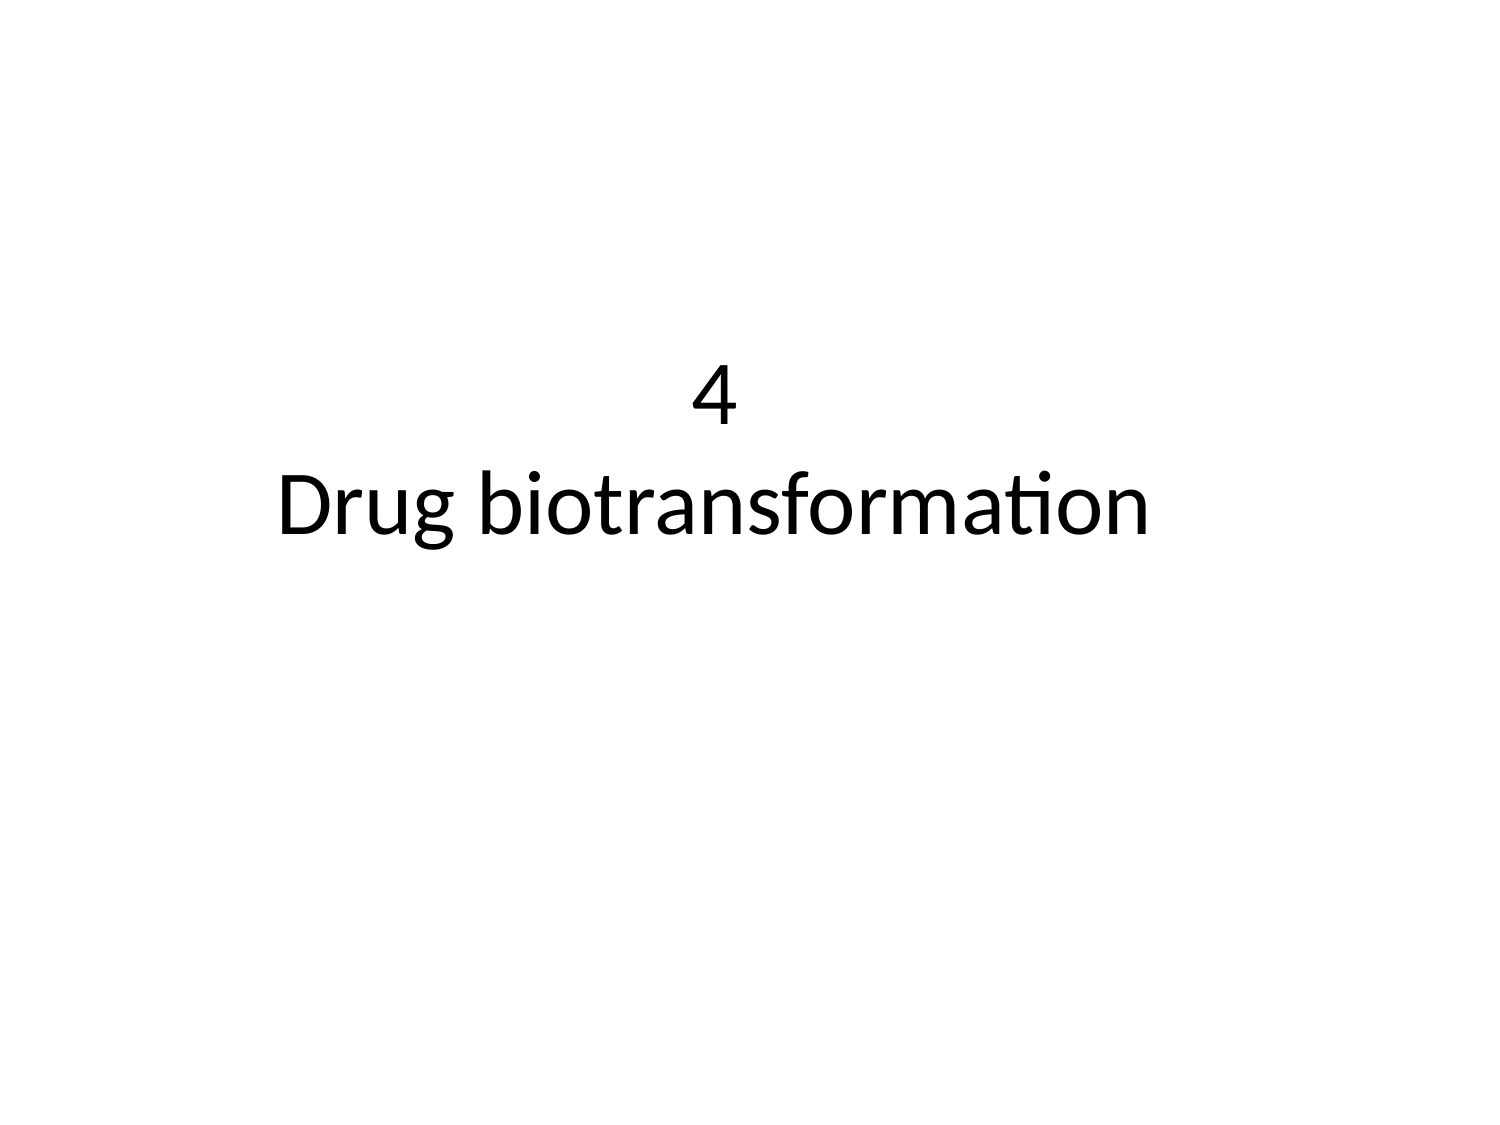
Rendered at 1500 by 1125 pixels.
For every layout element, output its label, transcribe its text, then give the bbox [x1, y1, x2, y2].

title 4 Drug biotransformation [53, 208, 1376, 787]
